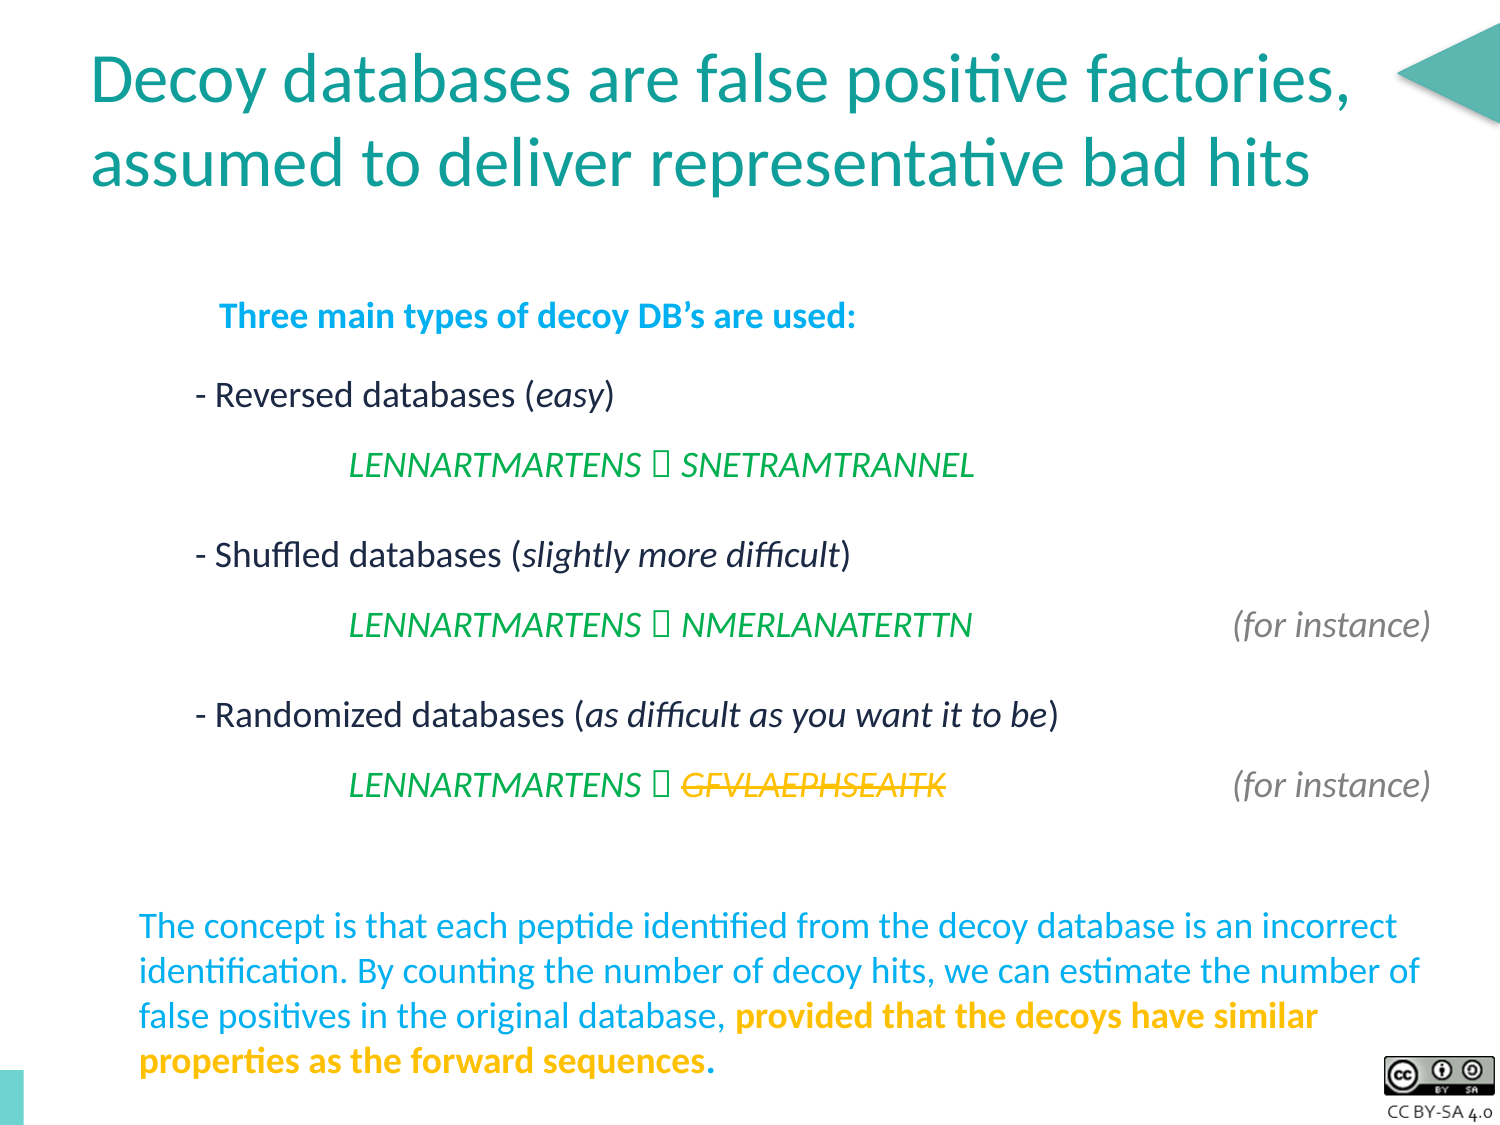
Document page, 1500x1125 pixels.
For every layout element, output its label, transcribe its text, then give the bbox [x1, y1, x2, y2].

picture [1375, 1056, 1500, 1125]
text_box The concept is that each peptide identified from the decoy database is an incorrect identification. By counting the number of decoy hits, we can estimate the number of false positives in the original database, provided that the decoys have similar properties as the forward sequences. [123, 893, 1469, 1079]
title Decoy databases are false positive factories, assumed to deliver representative bad hits [75, 23, 1399, 212]
text_box Three main types of decoy DB’s are used: [204, 283, 873, 345]
text_box - Reversed databases (easy) LENNARTMARTENS  SNETRAMTRANNEL - Shuffled databases (slightly more difficult) LENNARTMARTENS  NMERLANATERTTN (for instance) - Randomized databases (as difficult as you want it to be) LENNARTMARTENS  GFVLAEPHSEAITK (for instance) [55, 362, 1447, 814]
